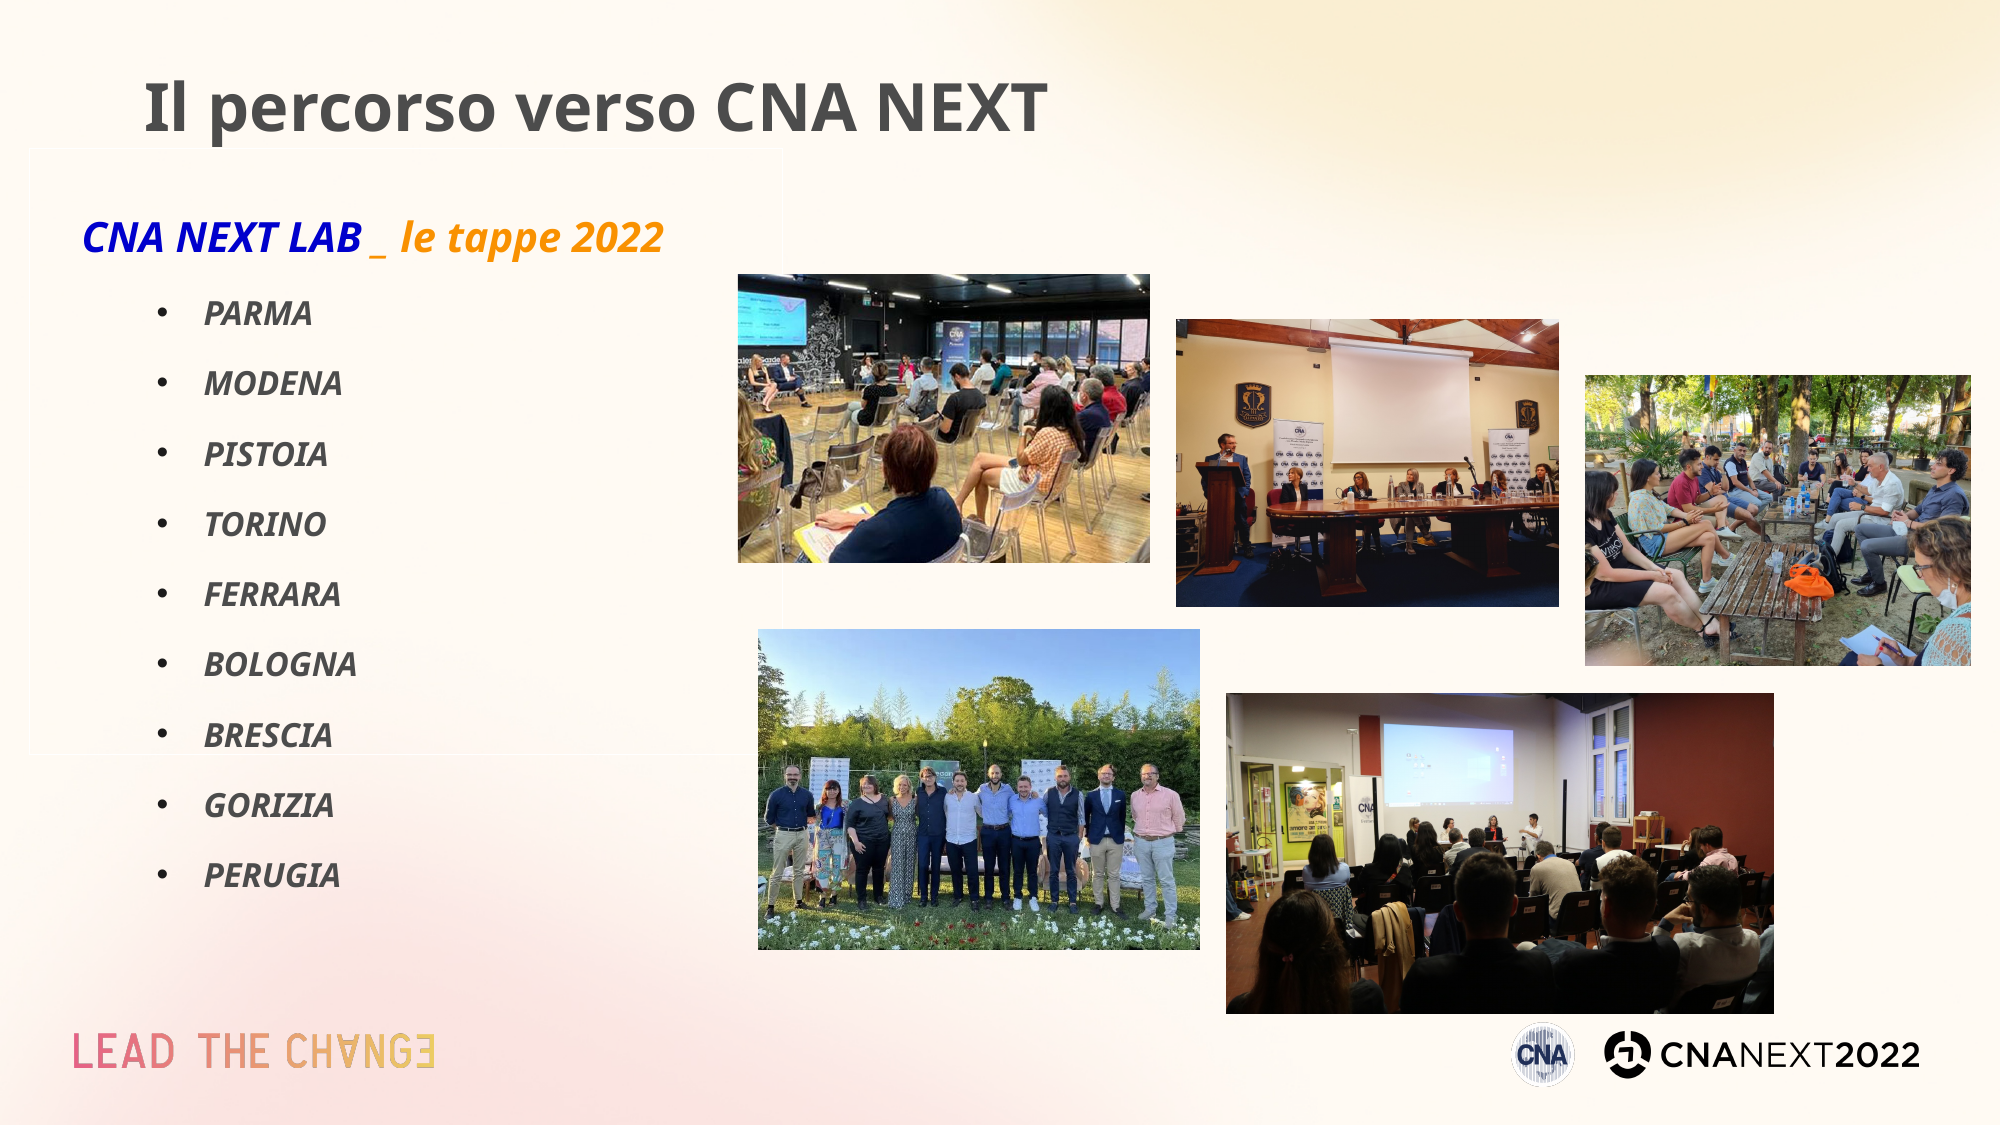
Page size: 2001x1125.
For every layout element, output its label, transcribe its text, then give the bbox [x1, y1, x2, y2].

picture [0, 0, 2000, 1125]
list CNA NEXT LAB _ le tappe 2022 PARMA MODENA PISTOIA TORINO FERRARA BOLOGNA BRESCIA GORIZIA PERUGIA [29, 148, 783, 755]
text_box Il percorso verso CNA NEXT [129, 66, 1725, 223]
